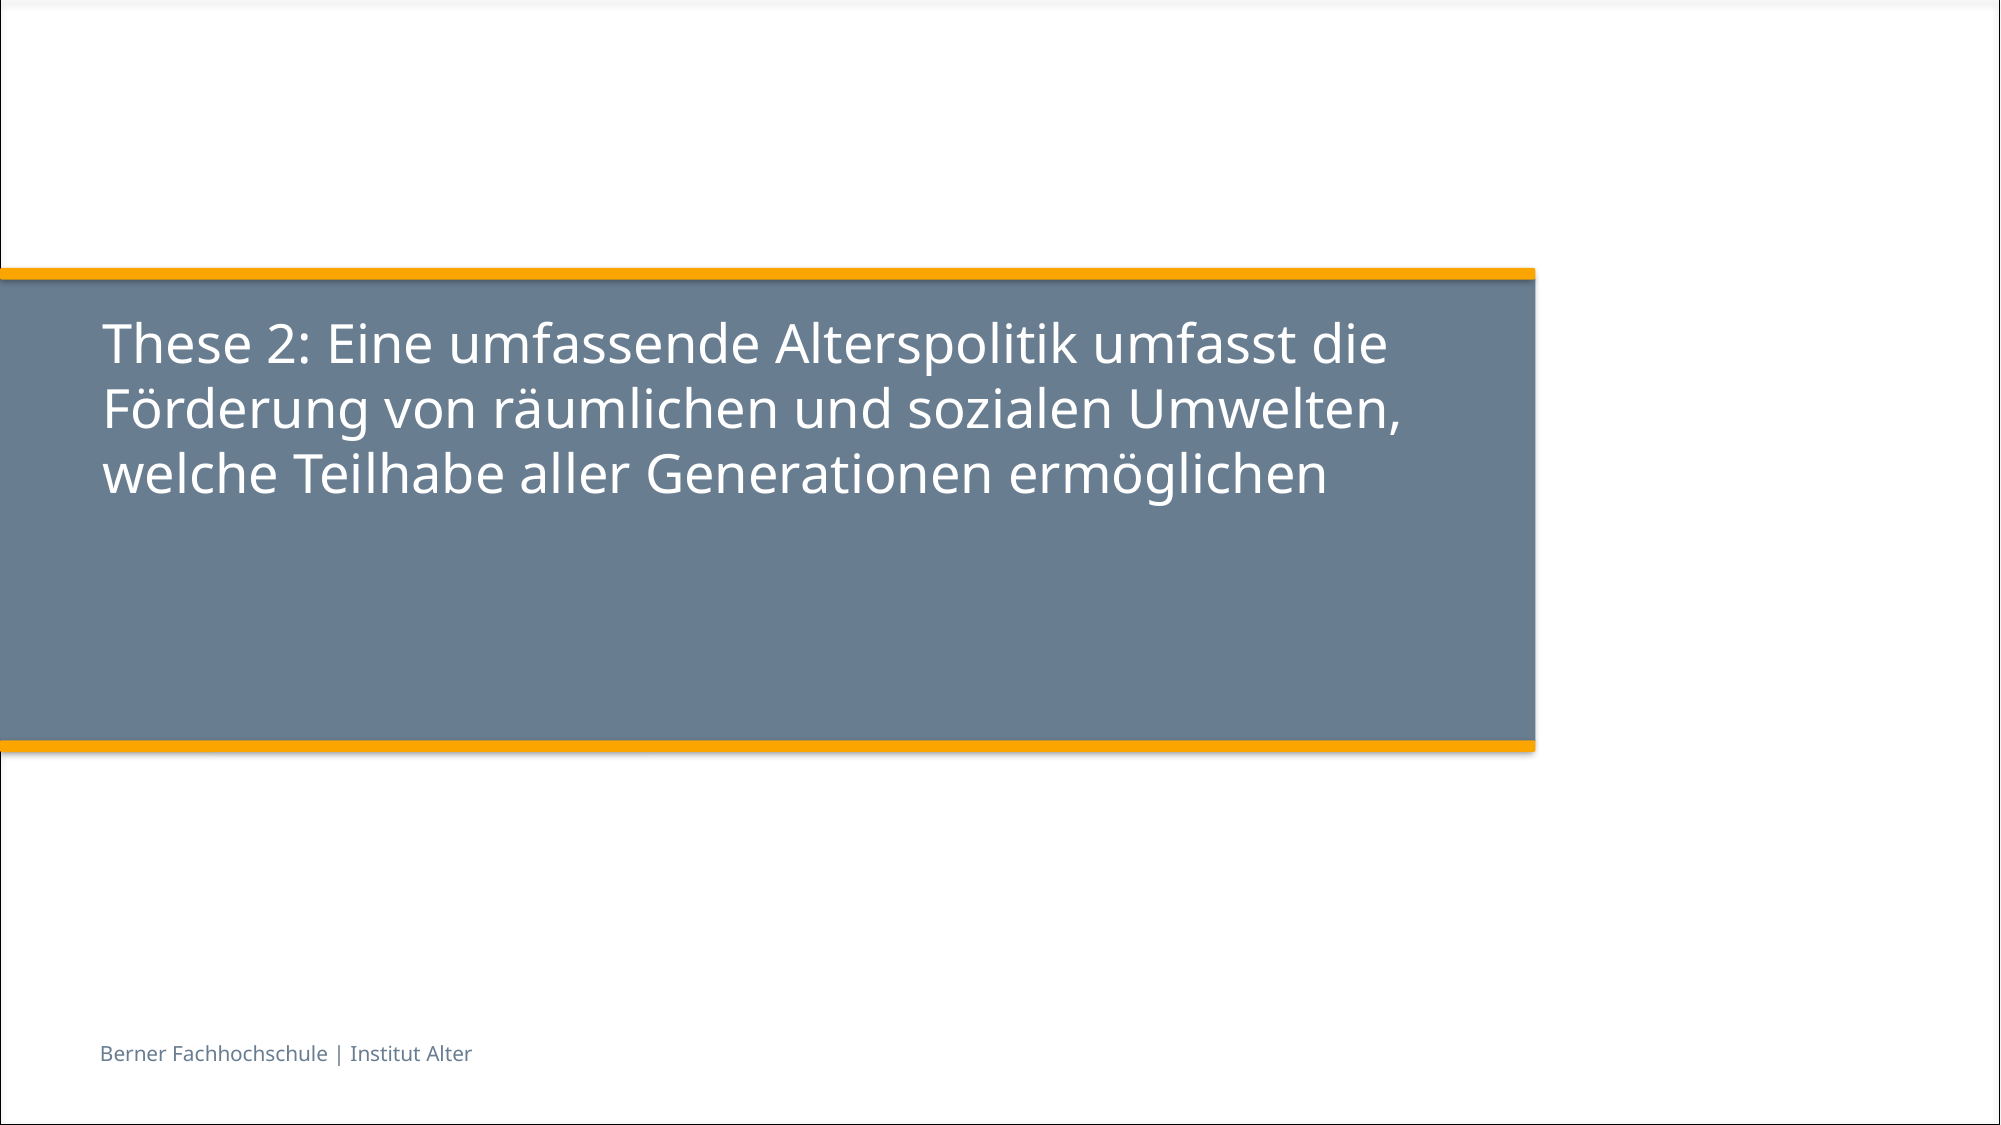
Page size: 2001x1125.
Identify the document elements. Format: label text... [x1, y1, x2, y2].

title These 2: Eine umfassende Alterspolitik umfasst die Förderung von räumlichen und sozialen Umwelten, welche Teilhabe aller Generationen ermöglichen [102, 301, 1527, 390]
